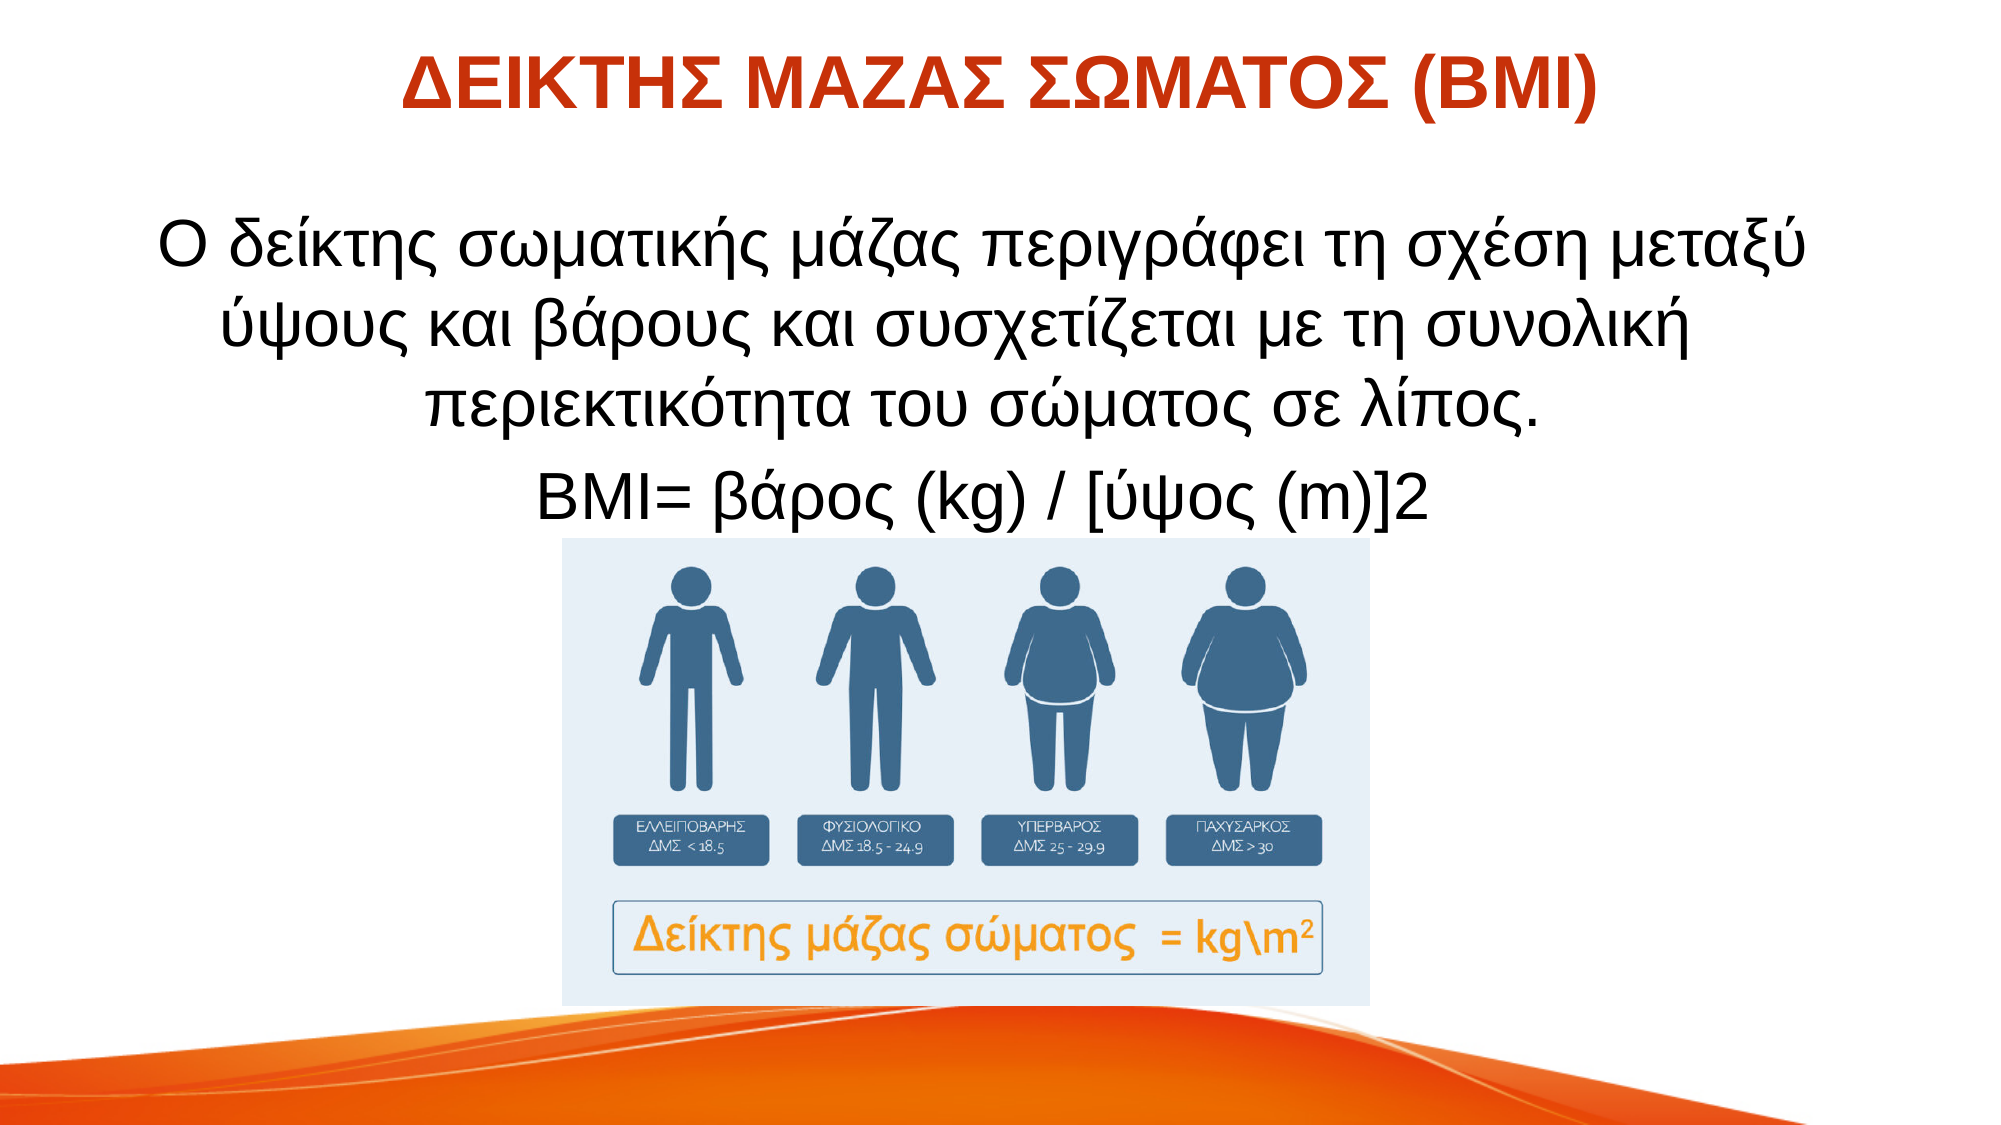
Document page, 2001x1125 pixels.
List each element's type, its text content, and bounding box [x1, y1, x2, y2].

picture [0, 0, 2000, 1125]
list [562, 538, 1370, 1006]
title ΔΕΙΚΤΗΣ ΜΑΖΑΣ ΣΩΜΑΤΟΣ (BMI) [99, 30, 1901, 127]
list Ο δείκτης σωματικής μάζας περιγράφει τη σχέση μεταξύ ύψους και βάρους και συσχετίζεται με τη συνολική περιεκτικότητα του σώματος σε λίπος. ΒΜΙ= βάρος (kg) / [ύψος (m)]2 [99, 192, 1867, 1006]
